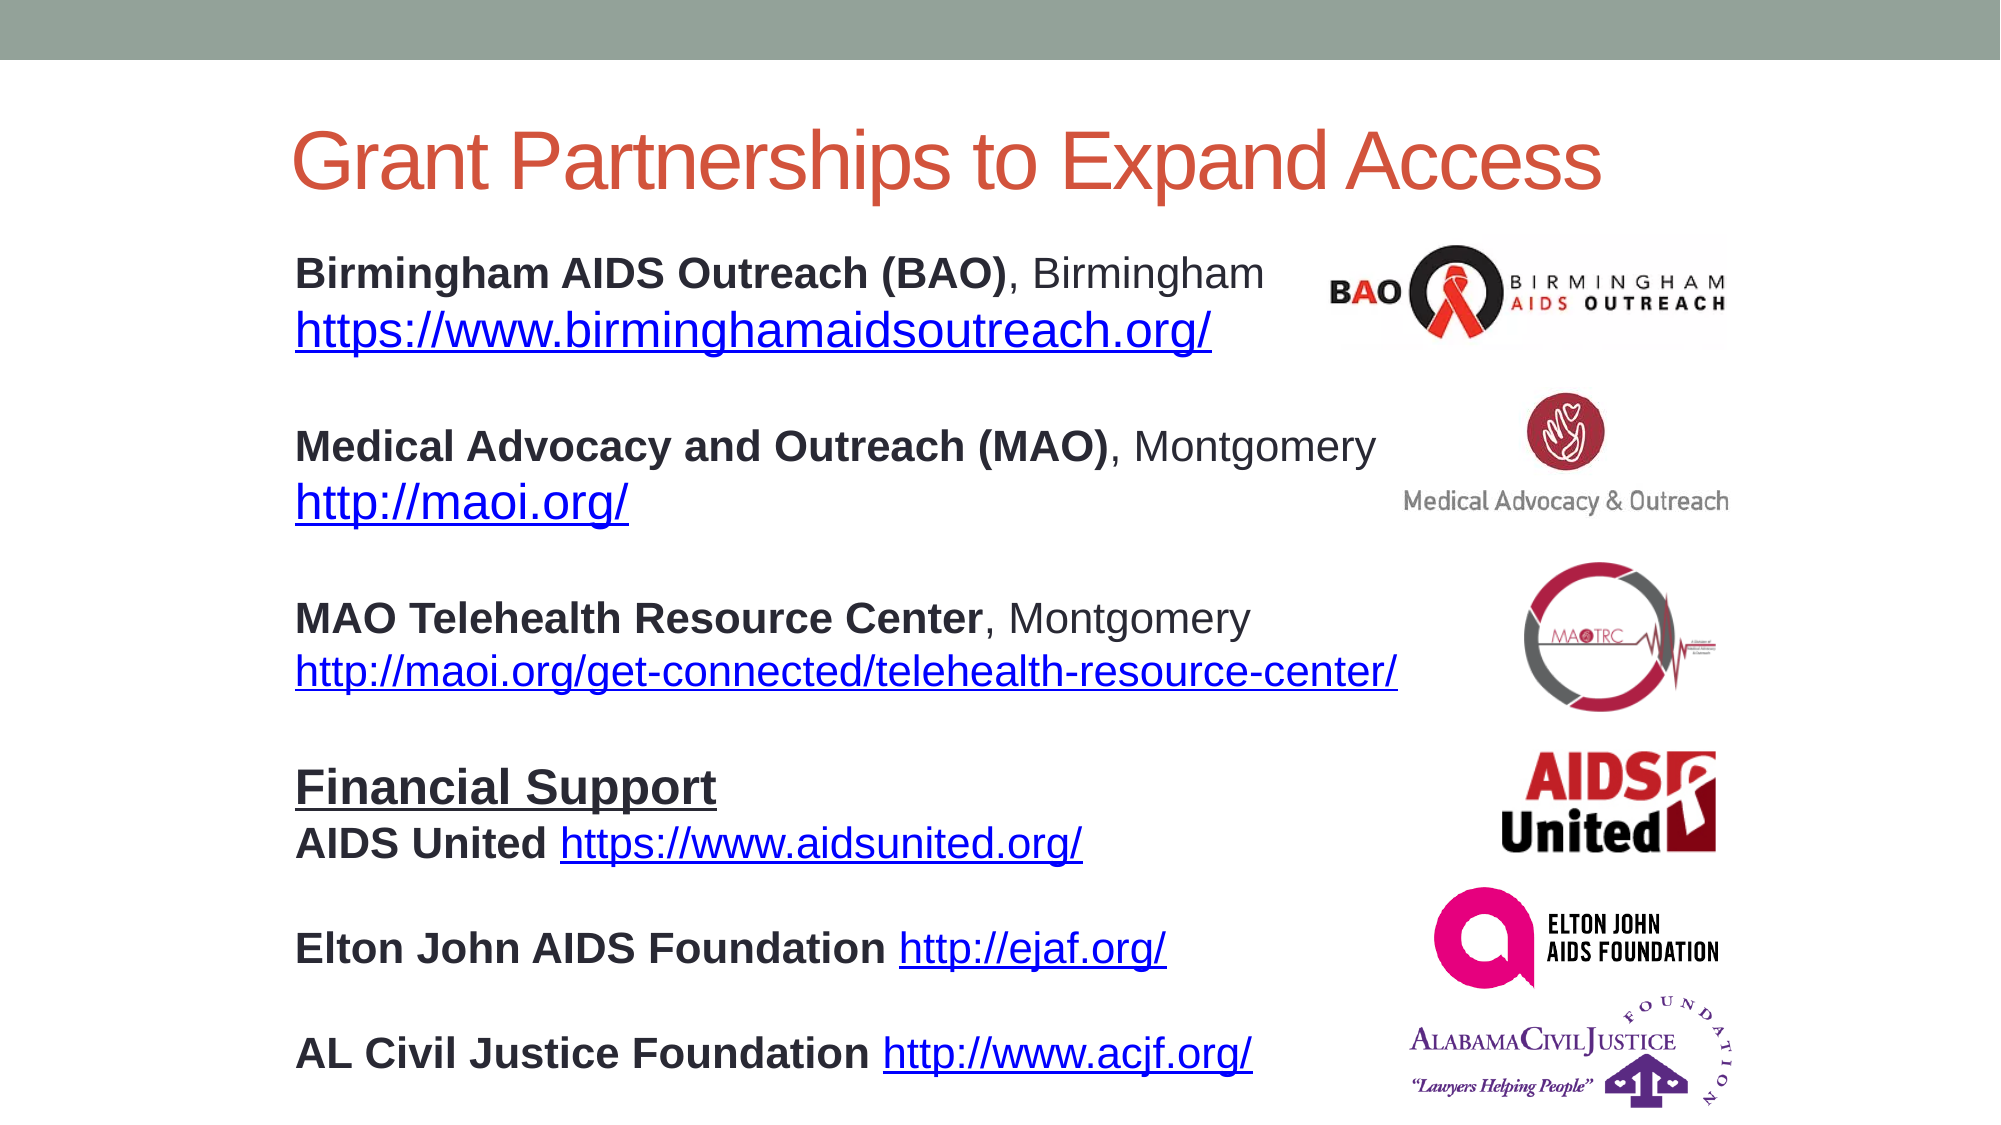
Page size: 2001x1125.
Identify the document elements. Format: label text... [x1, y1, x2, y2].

picture [1322, 234, 1727, 351]
title Grant Partnerships to Expand Access [275, 75, 1650, 237]
picture [1405, 881, 1734, 1125]
picture [1501, 749, 1717, 855]
list Birmingham AIDS Outreach (BAO), Birmingham https://www.birminghamaidsoutreach.org/ Medical Advocacy and Outreach (MAO), Montgomery http://maoi.org/ MAO Telehealth Resource Center, Montgomery http://maoi.org/get-connected/telehealth-resource-center/ Financial Support AIDS United https://www.aidsunited.org/ Elton John AIDS Foundation http://ejaf.org/ AL Civil Justice Foundation http://www.acjf.org/ [249, 237, 1738, 1125]
picture [1524, 562, 1717, 713]
picture [1387, 387, 1738, 541]
